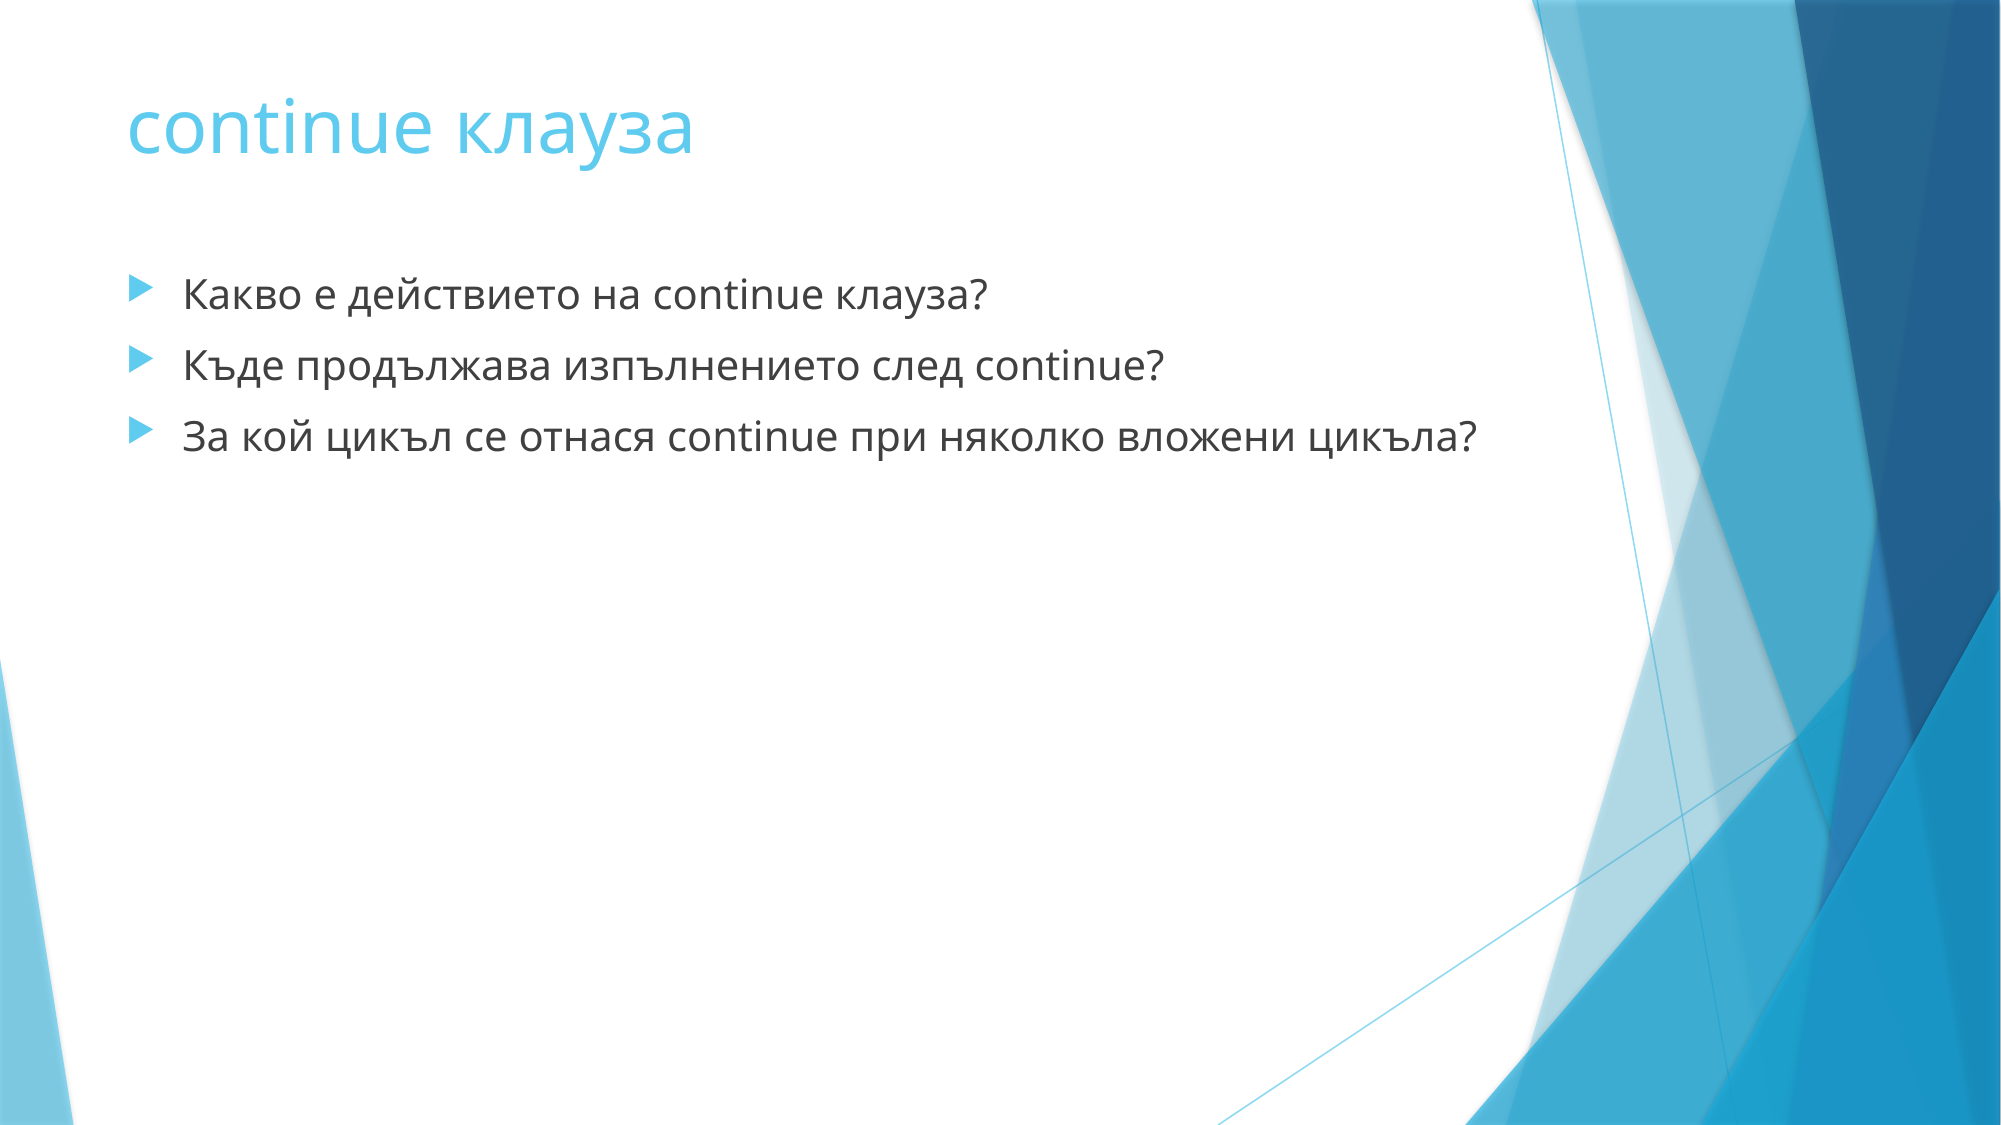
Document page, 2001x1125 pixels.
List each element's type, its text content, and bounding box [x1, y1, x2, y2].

list Какво е действието на continue клауза? Къде продължава изпълнението след continue? За кой цикъл се отнася continue при няколко вложени цикъла? [111, 260, 1574, 1066]
title continue клауза [111, 71, 1522, 216]
